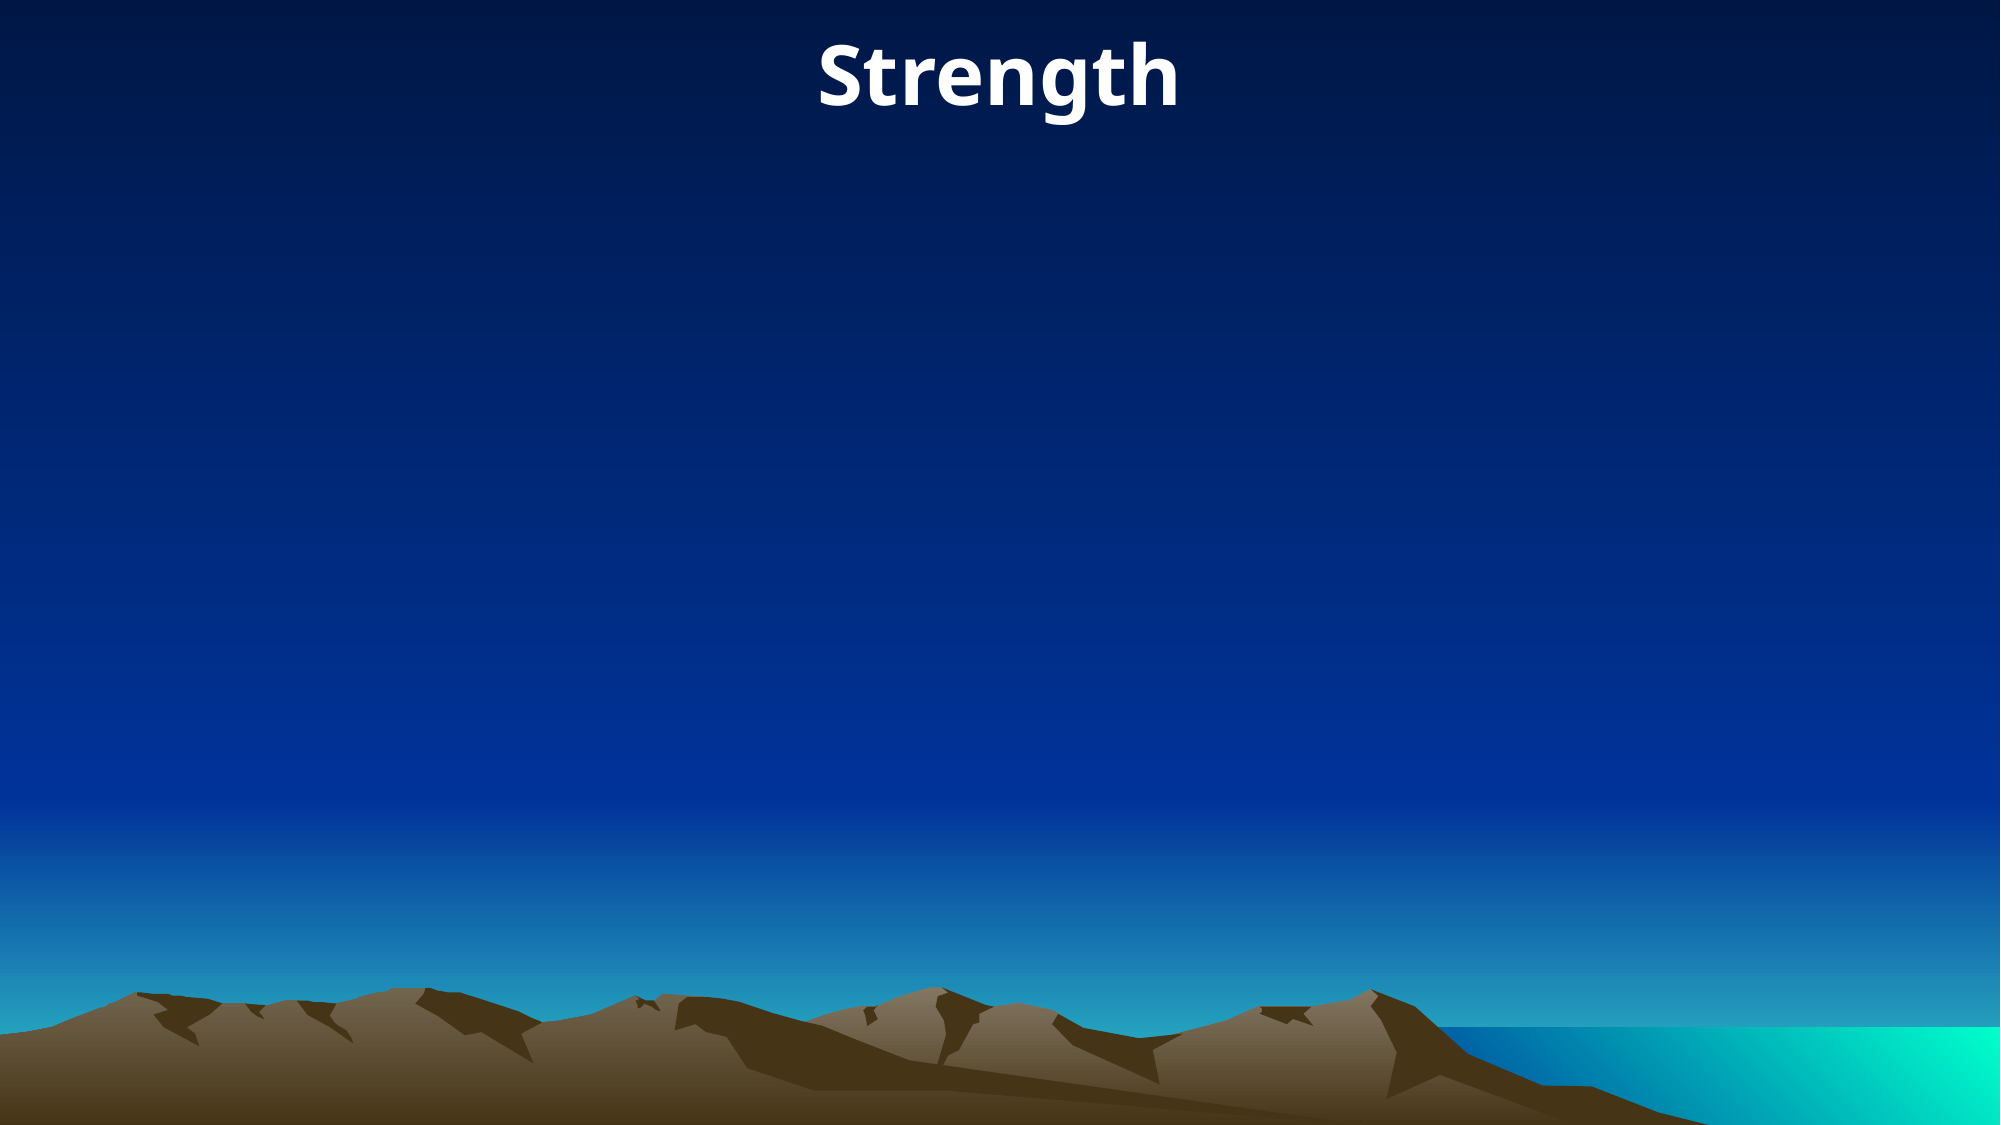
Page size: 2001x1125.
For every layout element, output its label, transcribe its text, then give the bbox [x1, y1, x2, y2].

text_box Strength [0, 0, 2000, 825]
